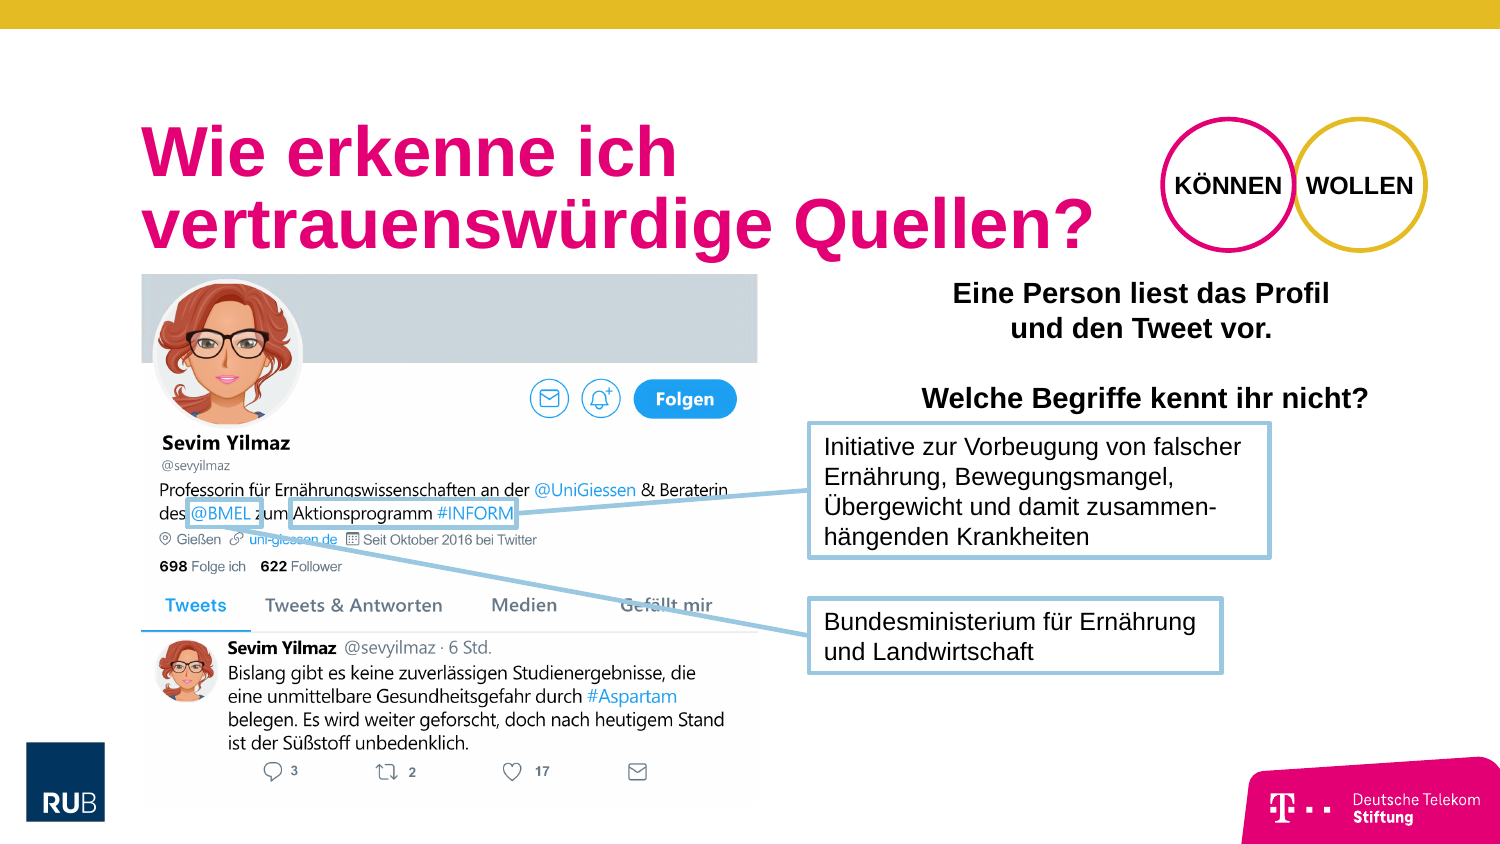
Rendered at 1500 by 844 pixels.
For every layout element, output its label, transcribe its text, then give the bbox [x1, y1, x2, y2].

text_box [516, 421, 1270, 559]
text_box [224, 526, 1222, 674]
text_box WOLLEN [1294, 116, 1428, 253]
picture [23, 740, 108, 824]
picture [141, 273, 758, 806]
title Wie erkenne ich vertrauenswürdige Quellen? [141, 119, 1229, 267]
text_box KÖNNEN [1160, 116, 1297, 253]
text_box Eine Person liest das Profil und den Tweet vor. Welche Begriffe kennt ihr nicht? [891, 274, 1400, 415]
